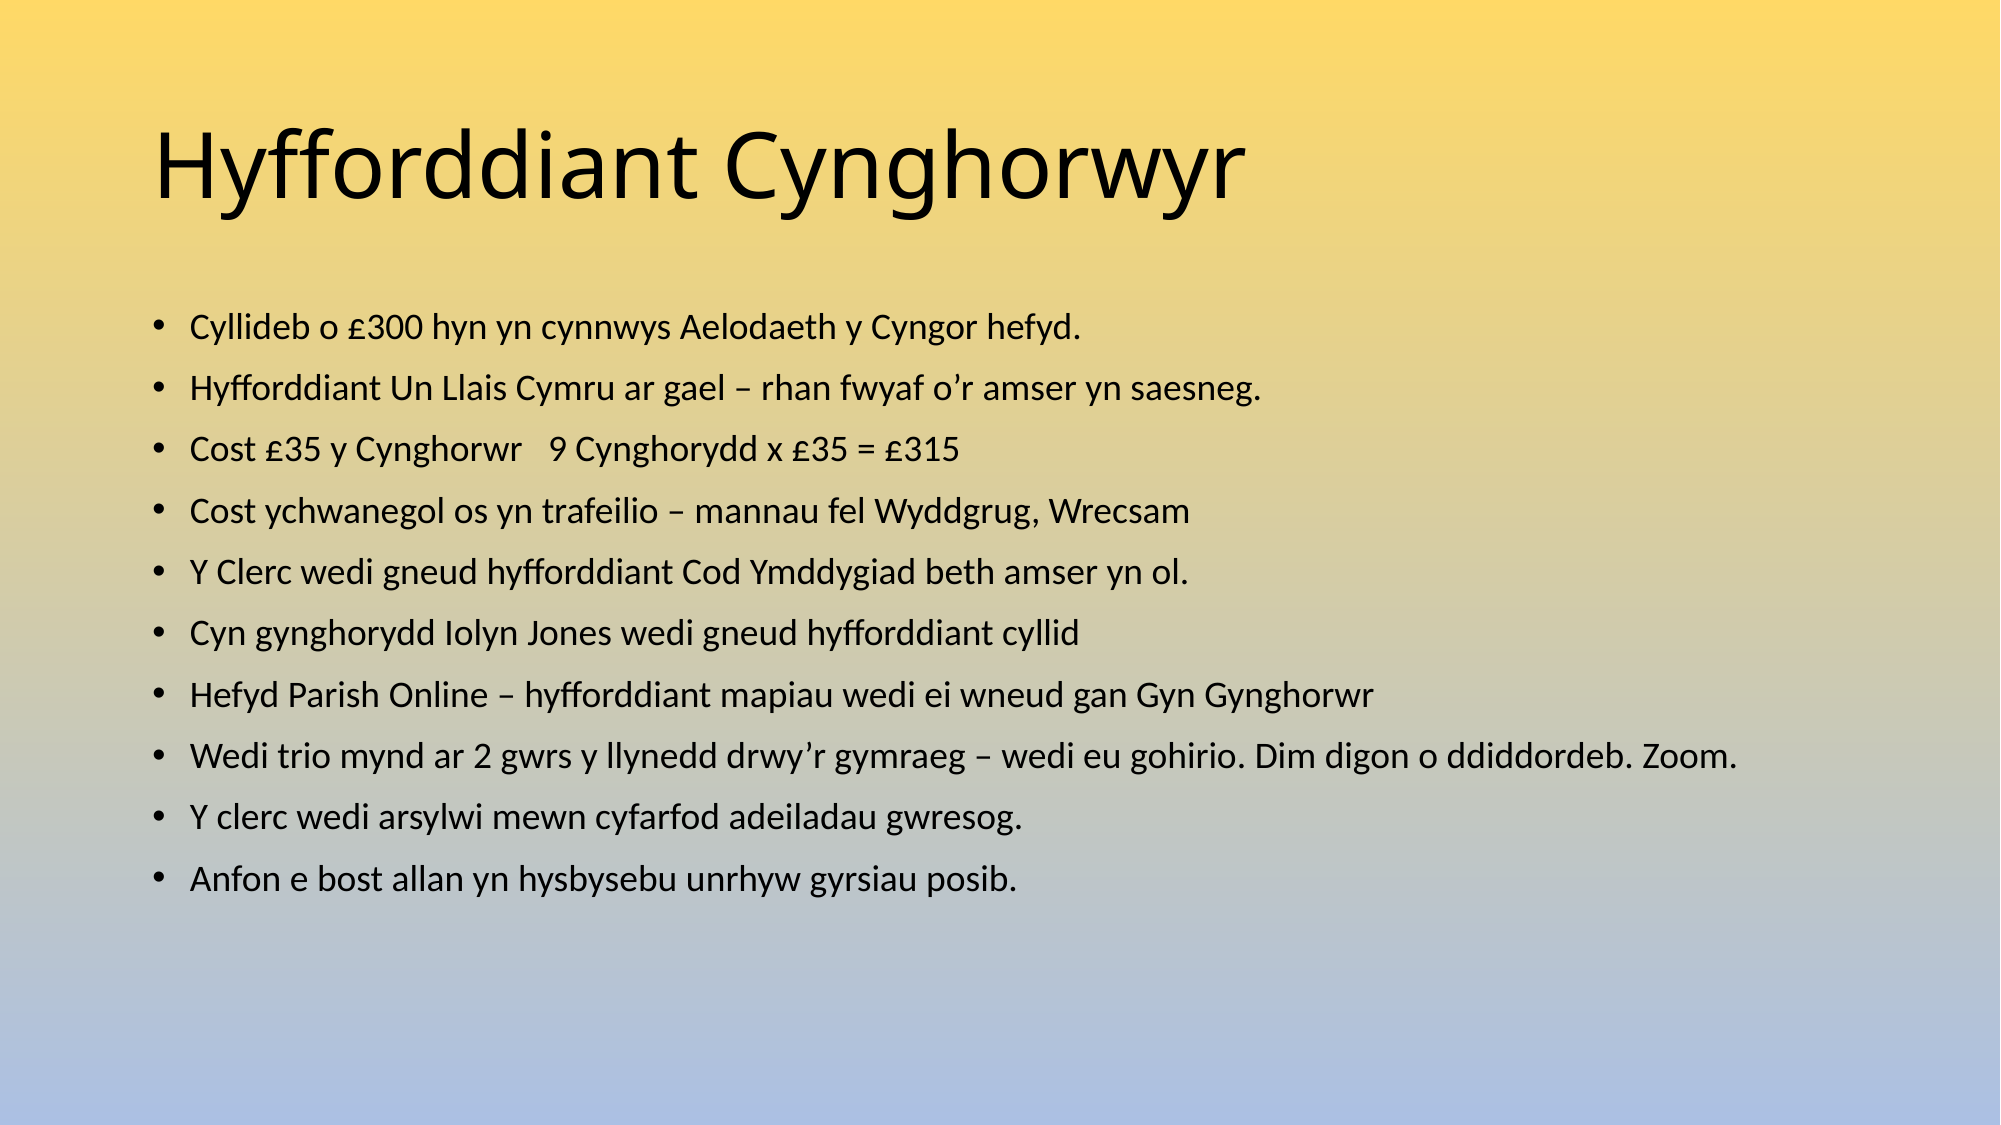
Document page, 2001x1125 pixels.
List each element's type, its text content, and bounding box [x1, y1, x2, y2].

list Cyllideb o £300 hyn yn cynnwys Aelodaeth y Cyngor hefyd. Hyfforddiant Un Llais Cymru ar gael – rhan fwyaf o’r amser yn saesneg. Cost £35 y Cynghorwr 9 Cynghorydd x £35 = £315 Cost ychwanegol os yn trafeilio – mannau fel Wyddgrug, Wrecsam Y Clerc wedi gneud hyfforddiant Cod Ymddygiad beth amser yn ol. Cyn gynghorydd Iolyn Jones wedi gneud hyfforddiant cyllid Hefyd Parish Online – hyfforddiant mapiau wedi ei wneud gan Gyn Gynghorwr Wedi trio mynd ar 2 gwrs y llynedd drwy’r gymraeg – wedi eu gohirio. Dim digon o ddiddordeb. Zoom. Y clerc wedi arsylwi mewn cyfarfod adeiladau gwresog. Anfon e bost allan yn hysbysebu unrhyw gyrsiau posib. [137, 299, 1863, 1014]
title Hyfforddiant Cynghorwyr [137, 59, 1863, 278]
